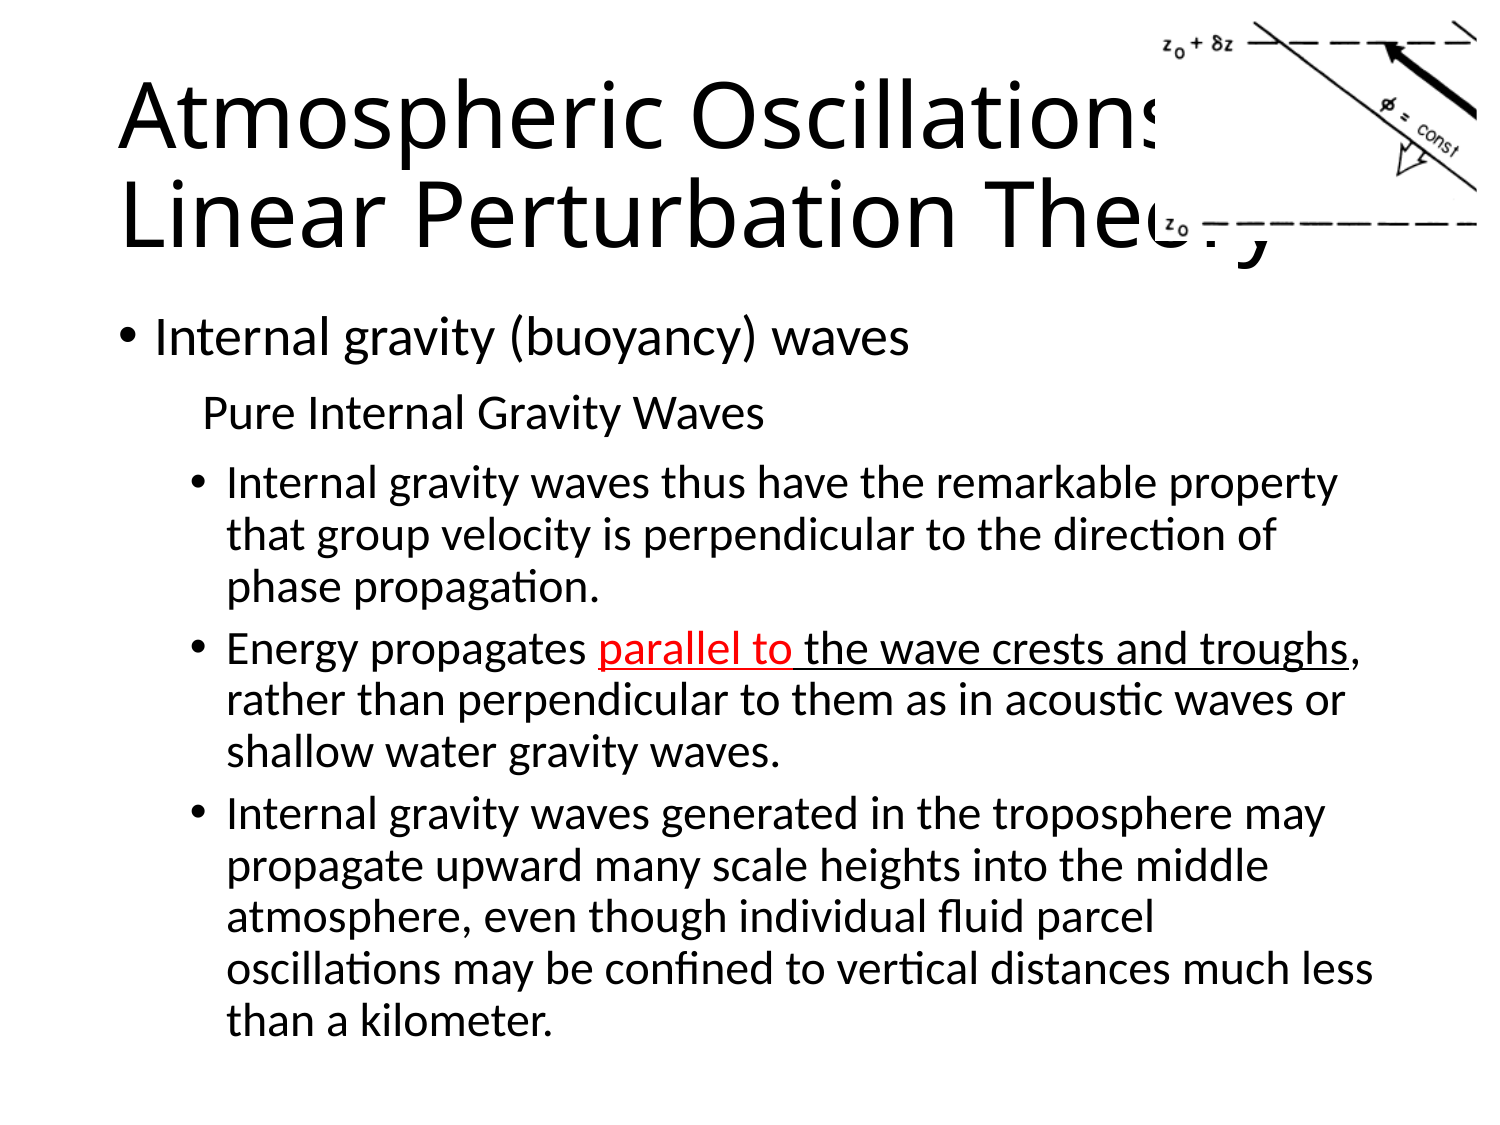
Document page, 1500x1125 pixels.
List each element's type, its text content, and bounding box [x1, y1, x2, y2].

title Atmospheric Oscillations: Linear Perturbation Theory [103, 59, 1397, 278]
text_box Pure Internal Gravity Waves [187, 371, 781, 447]
list Internal gravity (buoyancy) waves Internal gravity waves thus have the remarkable property that group velocity is perpendicular to the direction of phase propagation. Energy propagates parallel to the wave crests and troughs, rather than perpendicular to them as in acoustic waves or shallow water gravity waves. Internal gravity waves generated in the troposphere may propagate upward many scale heights into the middle atmosphere, even though individual fluid parcel oscillations may be confined to vertical distances much less than a kilometer. [103, 299, 1397, 1062]
picture [1155, 15, 1477, 241]
